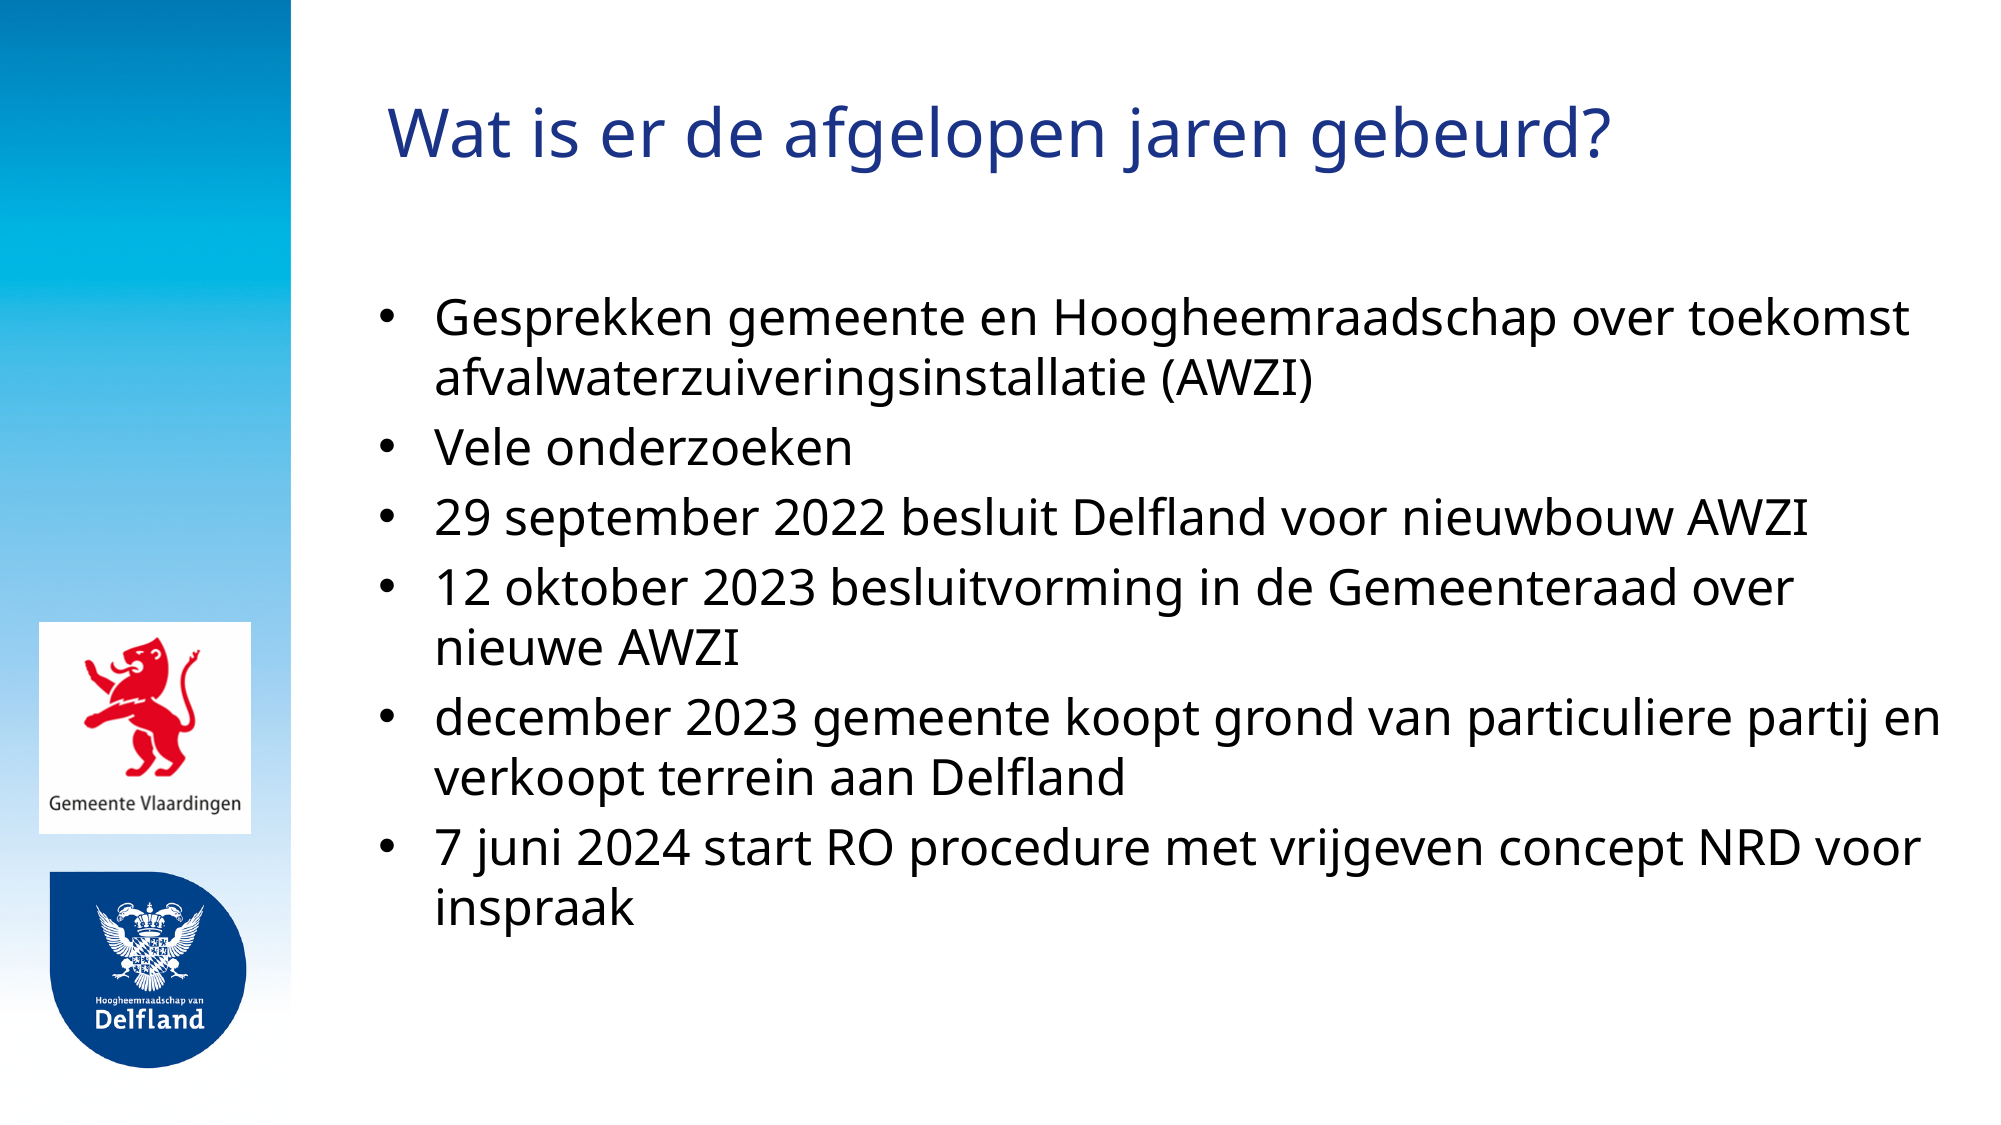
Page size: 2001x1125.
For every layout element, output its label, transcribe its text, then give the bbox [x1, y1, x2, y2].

text_box Gesprekken gemeente en Hoogheemraadschap over toekomst afvalwaterzuiveringsinstallatie (AWZI) Vele onderzoeken 29 september 2022 besluit Delfland voor nieuwbouw AWZI 12 oktober 2023 besluitvorming in de Gemeenteraad over nieuwe AWZI december 2023 gemeente koopt grond van particuliere partij en verkoopt terrein aan Delfland 7 juni 2024 start RO procedure met vrijgeven concept NRD voor inspraak [363, 278, 1960, 967]
text_box [0, 0, 2000, 1125]
title Wat is er de afgelopen jaren gebeurd? [386, 89, 1870, 278]
picture [38, 621, 251, 834]
